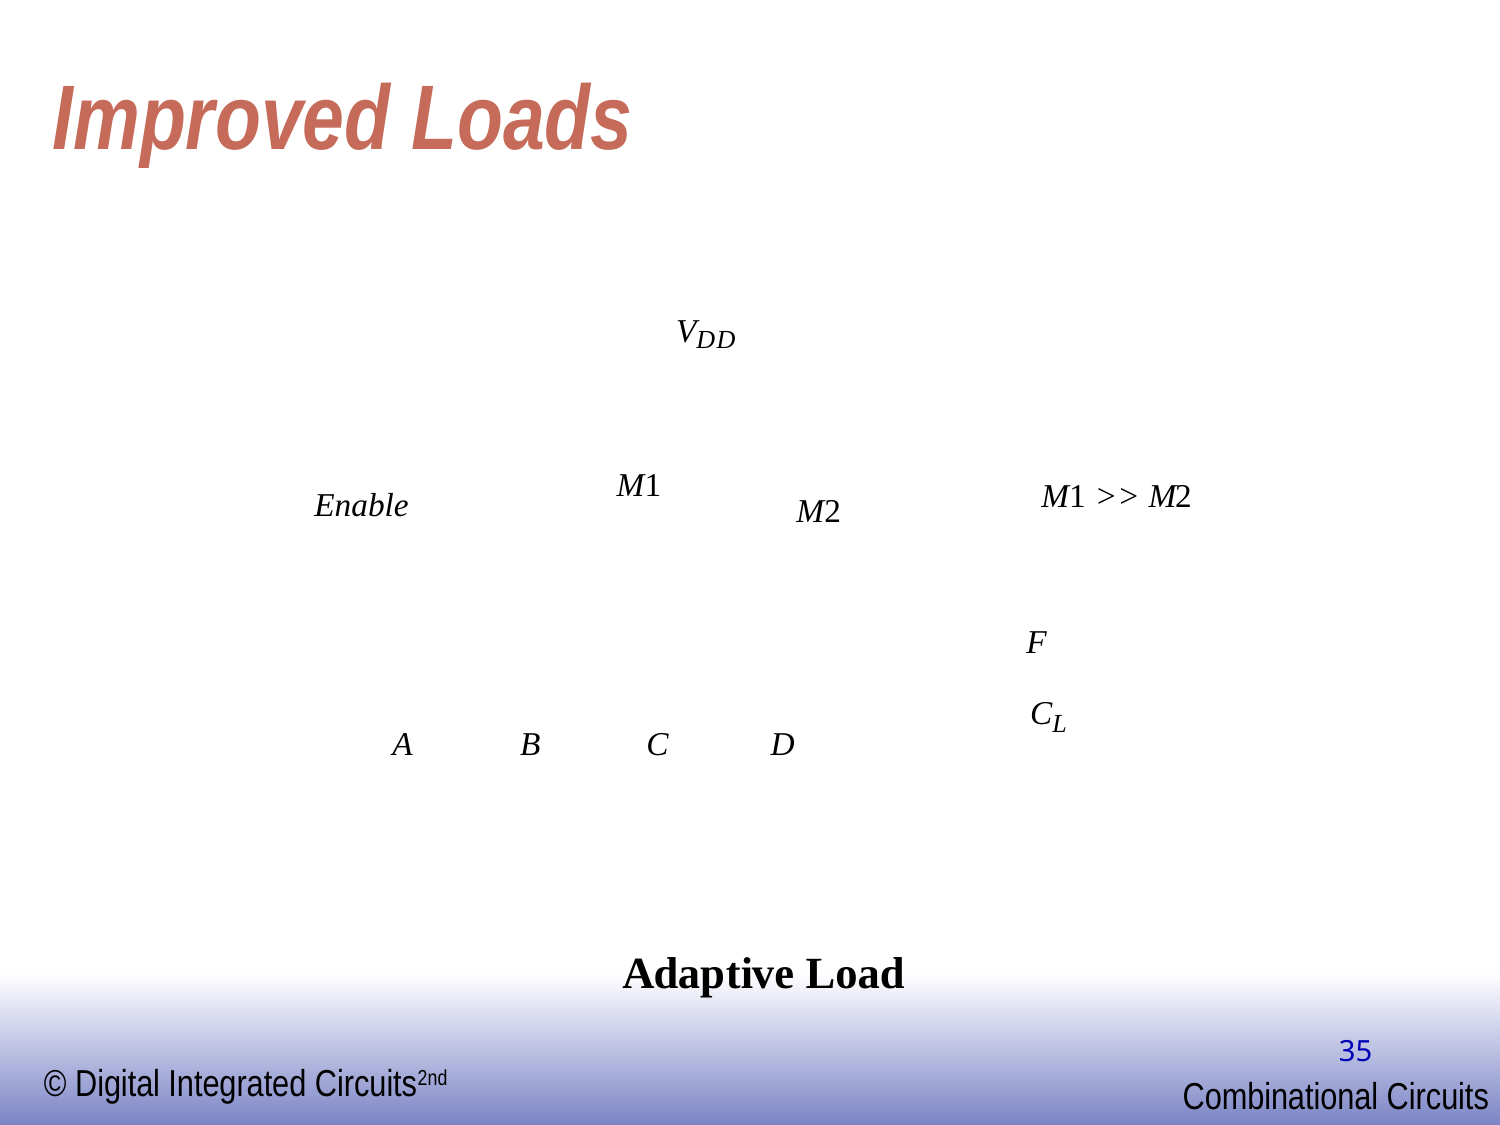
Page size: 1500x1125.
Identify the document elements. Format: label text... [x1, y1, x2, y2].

title Improved Loads [36, 36, 1463, 176]
picture [312, 312, 1196, 1003]
slide_number 35 [1074, 1024, 1388, 1101]
